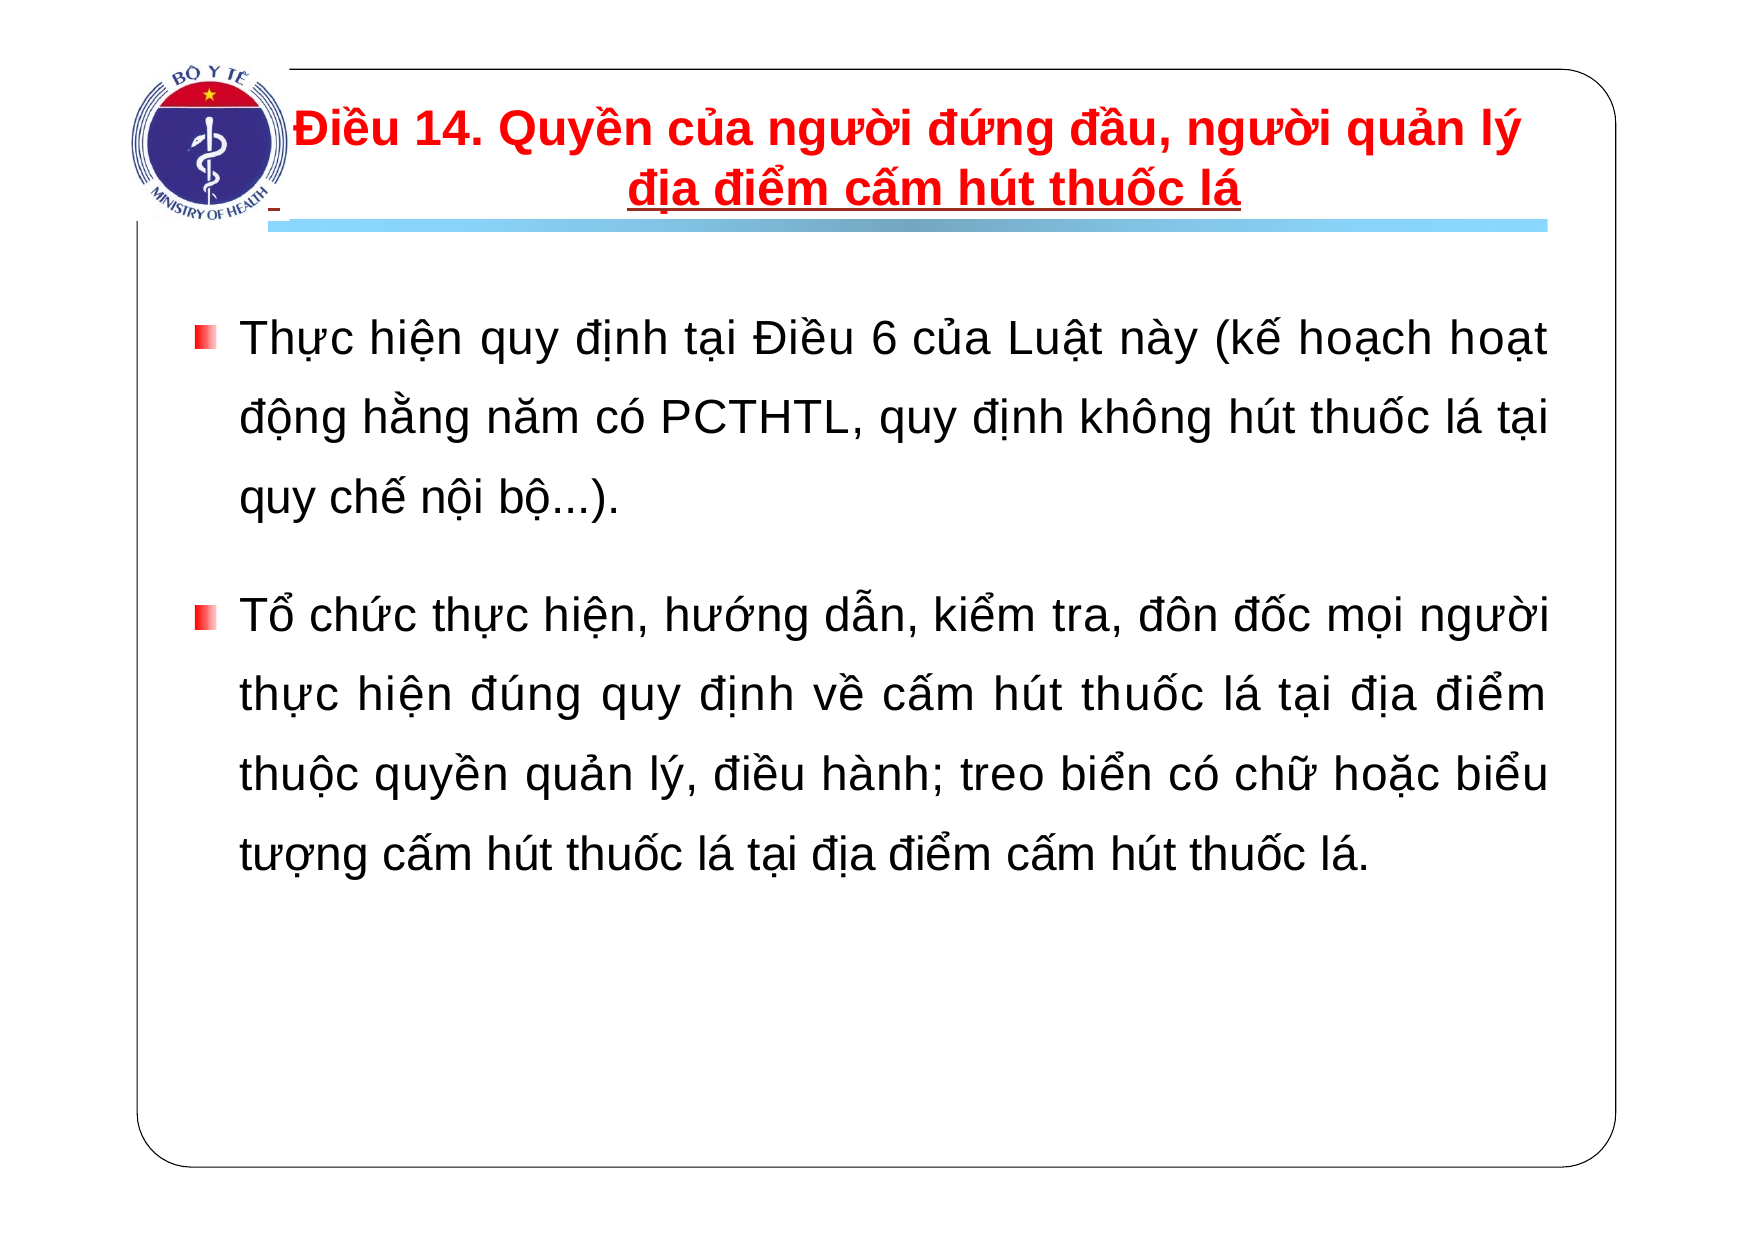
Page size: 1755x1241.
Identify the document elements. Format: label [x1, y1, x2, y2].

text_box [130, 63, 1617, 1168]
